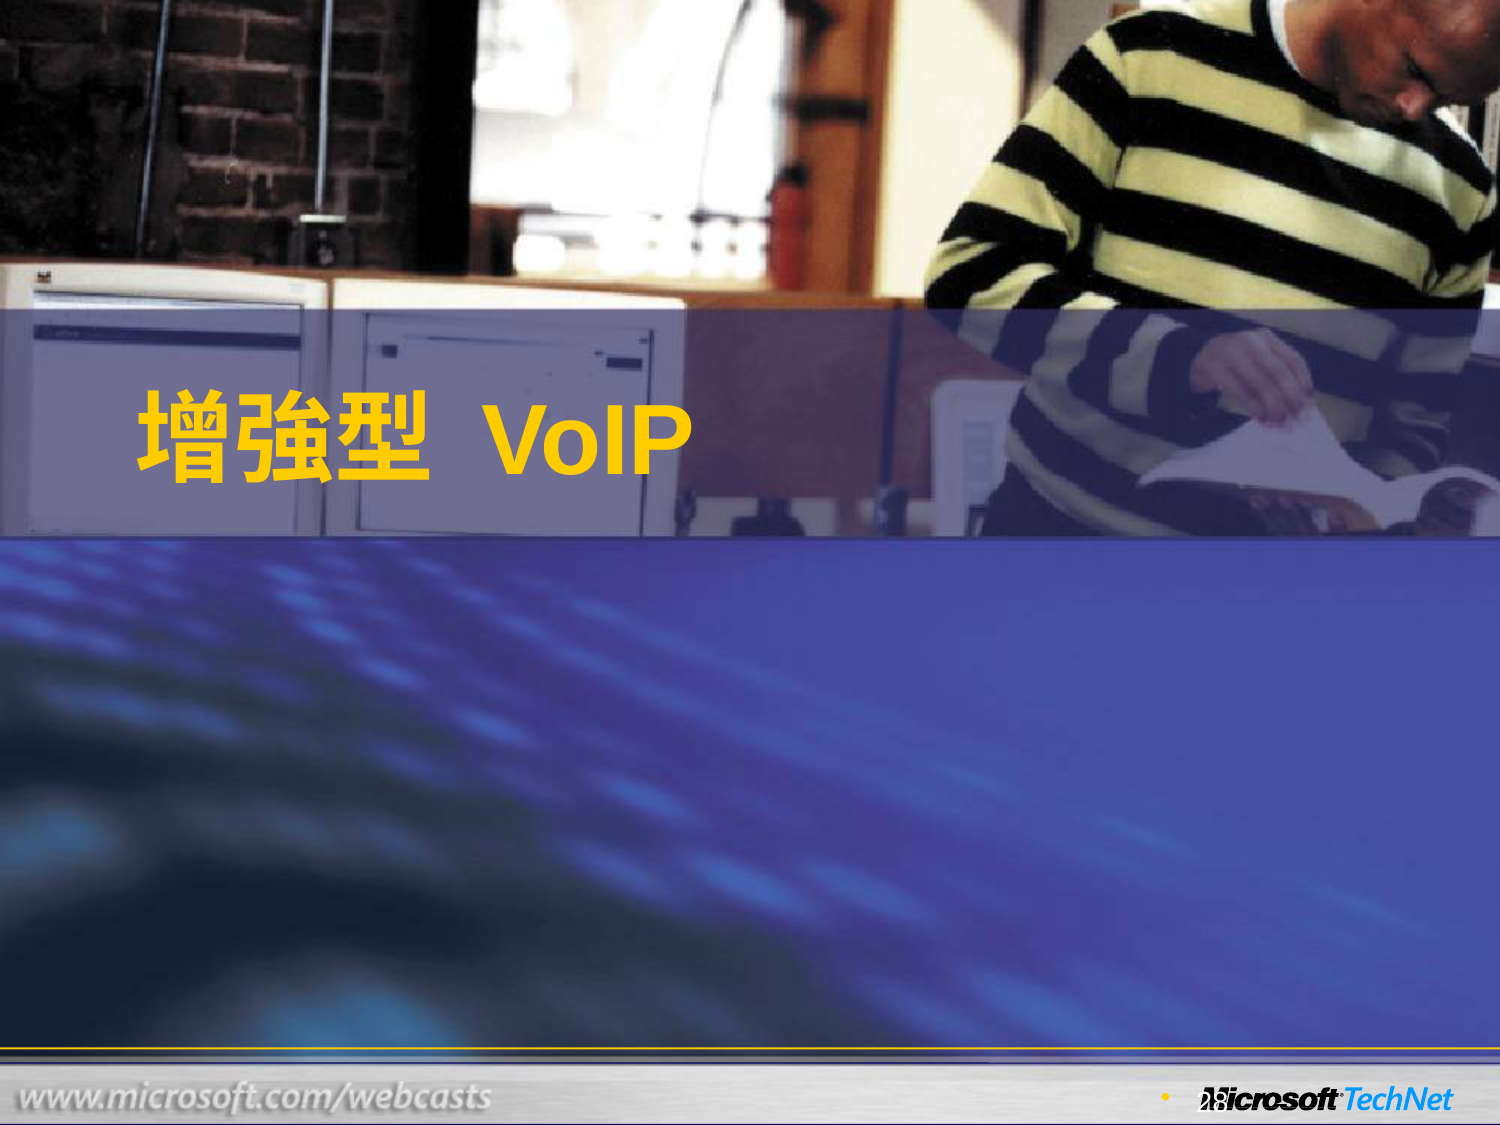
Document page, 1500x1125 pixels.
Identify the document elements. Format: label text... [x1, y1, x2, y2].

title 增強型 VoIP [119, 381, 1407, 507]
picture [0, 1050, 1500, 1062]
picture [0, 0, 1500, 1047]
slide_number 28 [1145, 1075, 1496, 1125]
picture [0, 1064, 1500, 1123]
